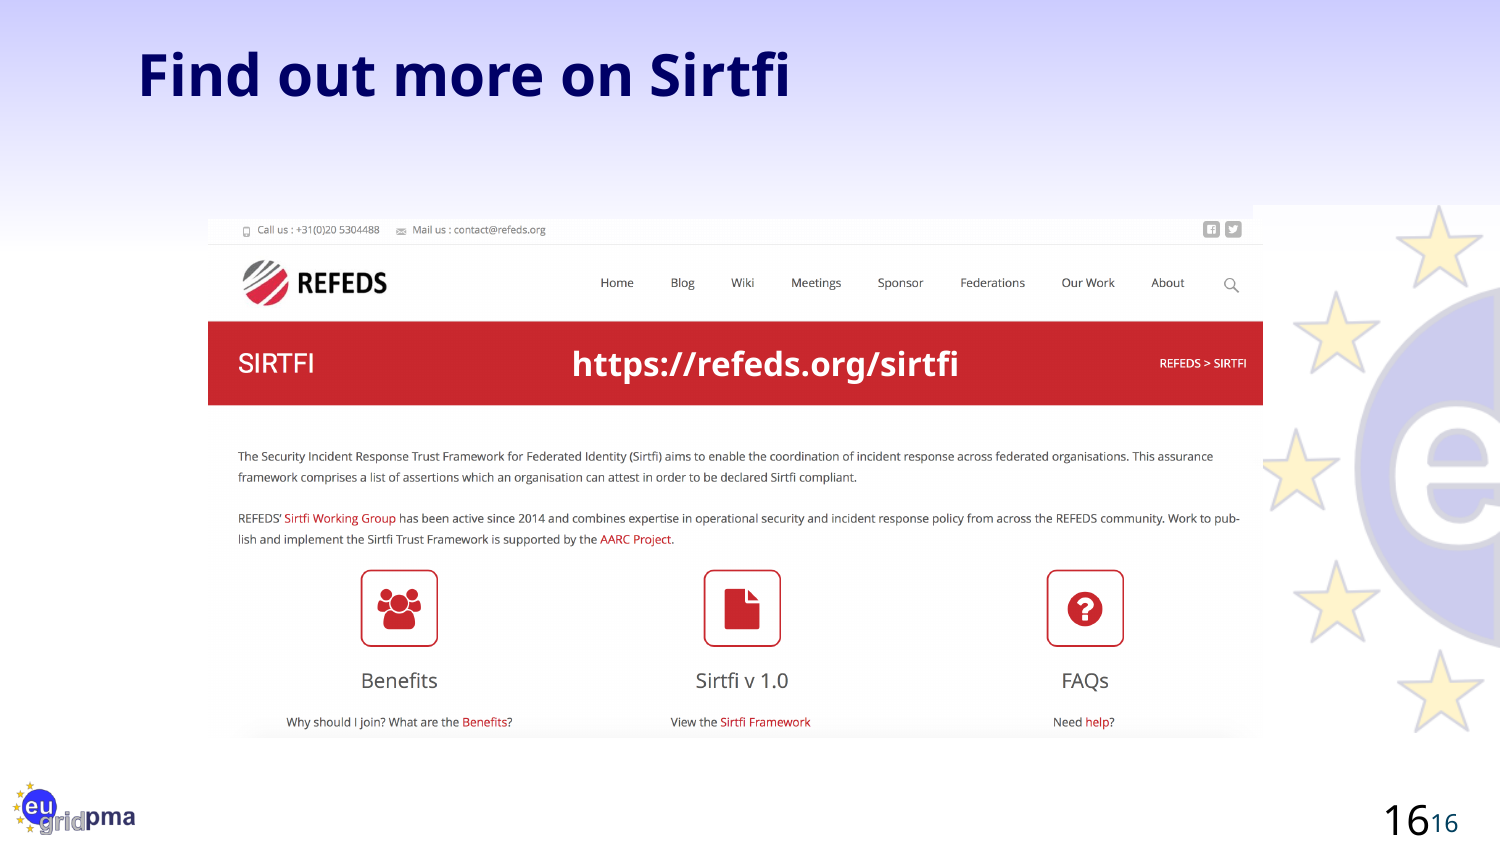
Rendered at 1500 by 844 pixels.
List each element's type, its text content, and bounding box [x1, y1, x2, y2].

title Find out more on Sirtfi [137, 18, 1458, 127]
slide_number 16 [1360, 788, 1453, 822]
picture [12, 781, 135, 835]
picture [1263, 205, 1500, 733]
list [208, 174, 1263, 784]
